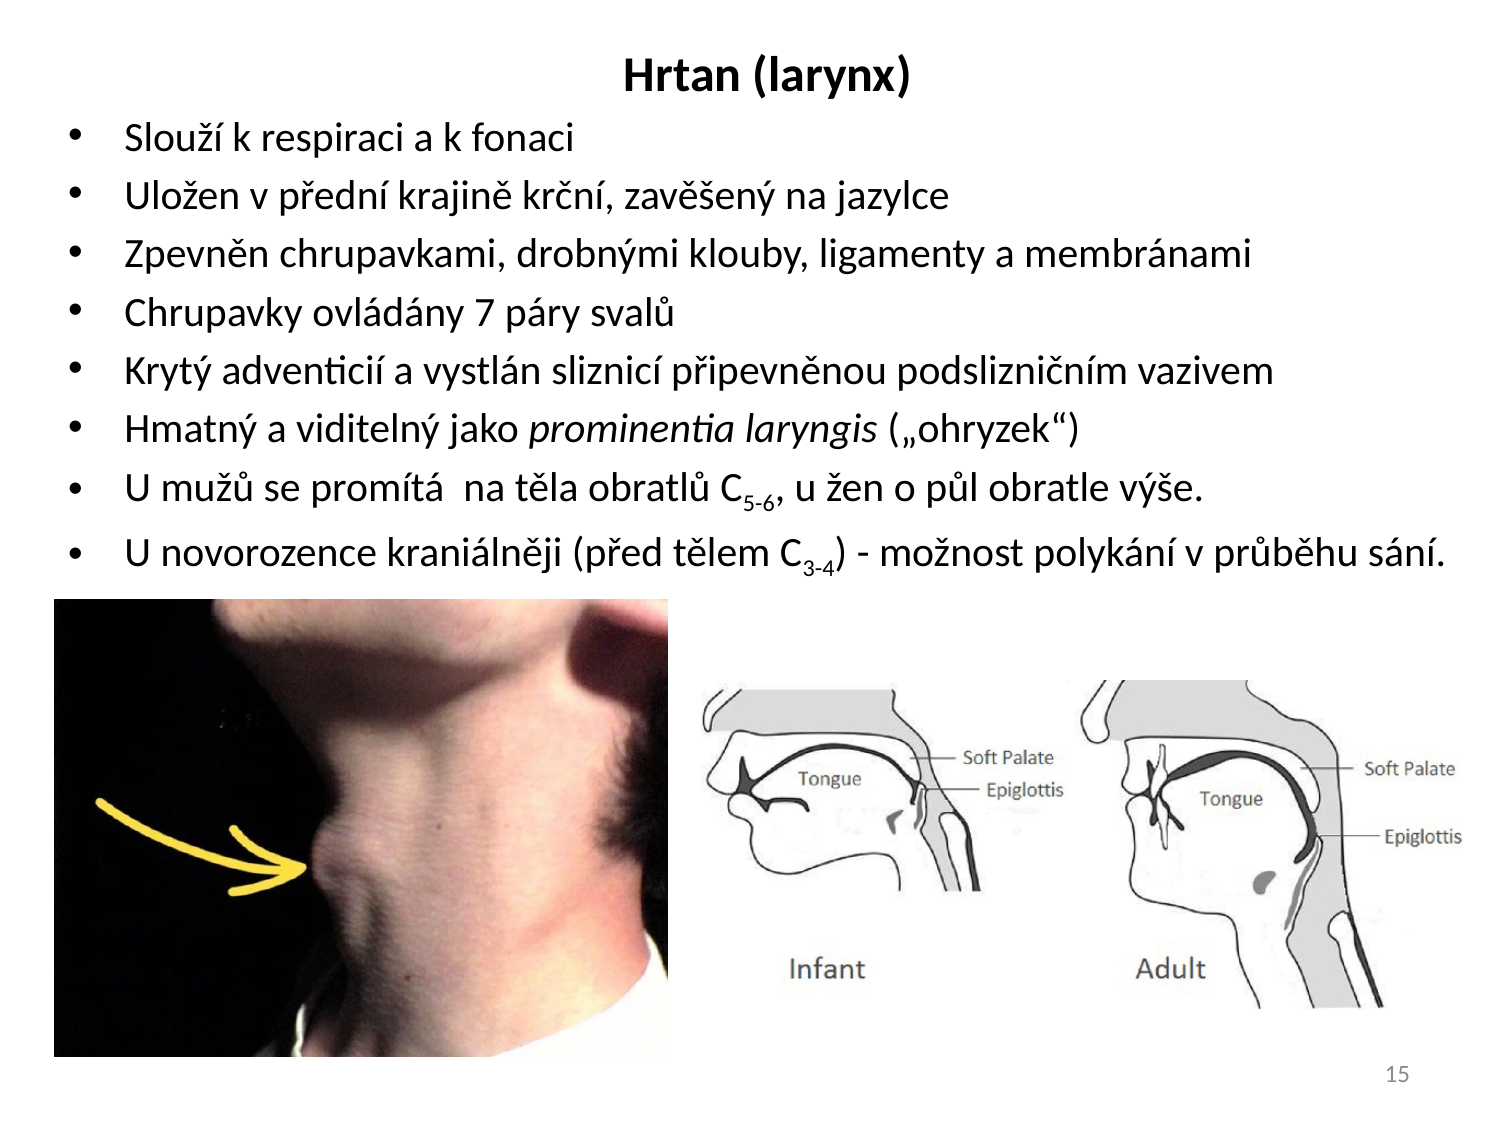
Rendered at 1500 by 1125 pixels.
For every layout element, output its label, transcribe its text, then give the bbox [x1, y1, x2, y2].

picture [690, 680, 1474, 1034]
slide_number 15 [1074, 1042, 1425, 1103]
list Hrtan (larynx) Slouží k respiraci a k fonaci Uložen v přední krajině krční, zavěšený na jazylce Zpevněn chrupavkami, drobnými klouby, ligamenty a membránami Chrupavky ovládány 7 páry svalů Krytý adventicií a vystlán sliznicí připevněnou podslizničním vazivem Hmatný a viditelný jako prominentia laryngis („ohryzek“) U mužů se promítá na těla obratlů C5-6, u žen o půl obratle výše. U novorozence kraniálněji (před tělem C3-4) - možnost polykání v průběhu sání. [53, 33, 1483, 979]
picture [54, 599, 668, 1057]
